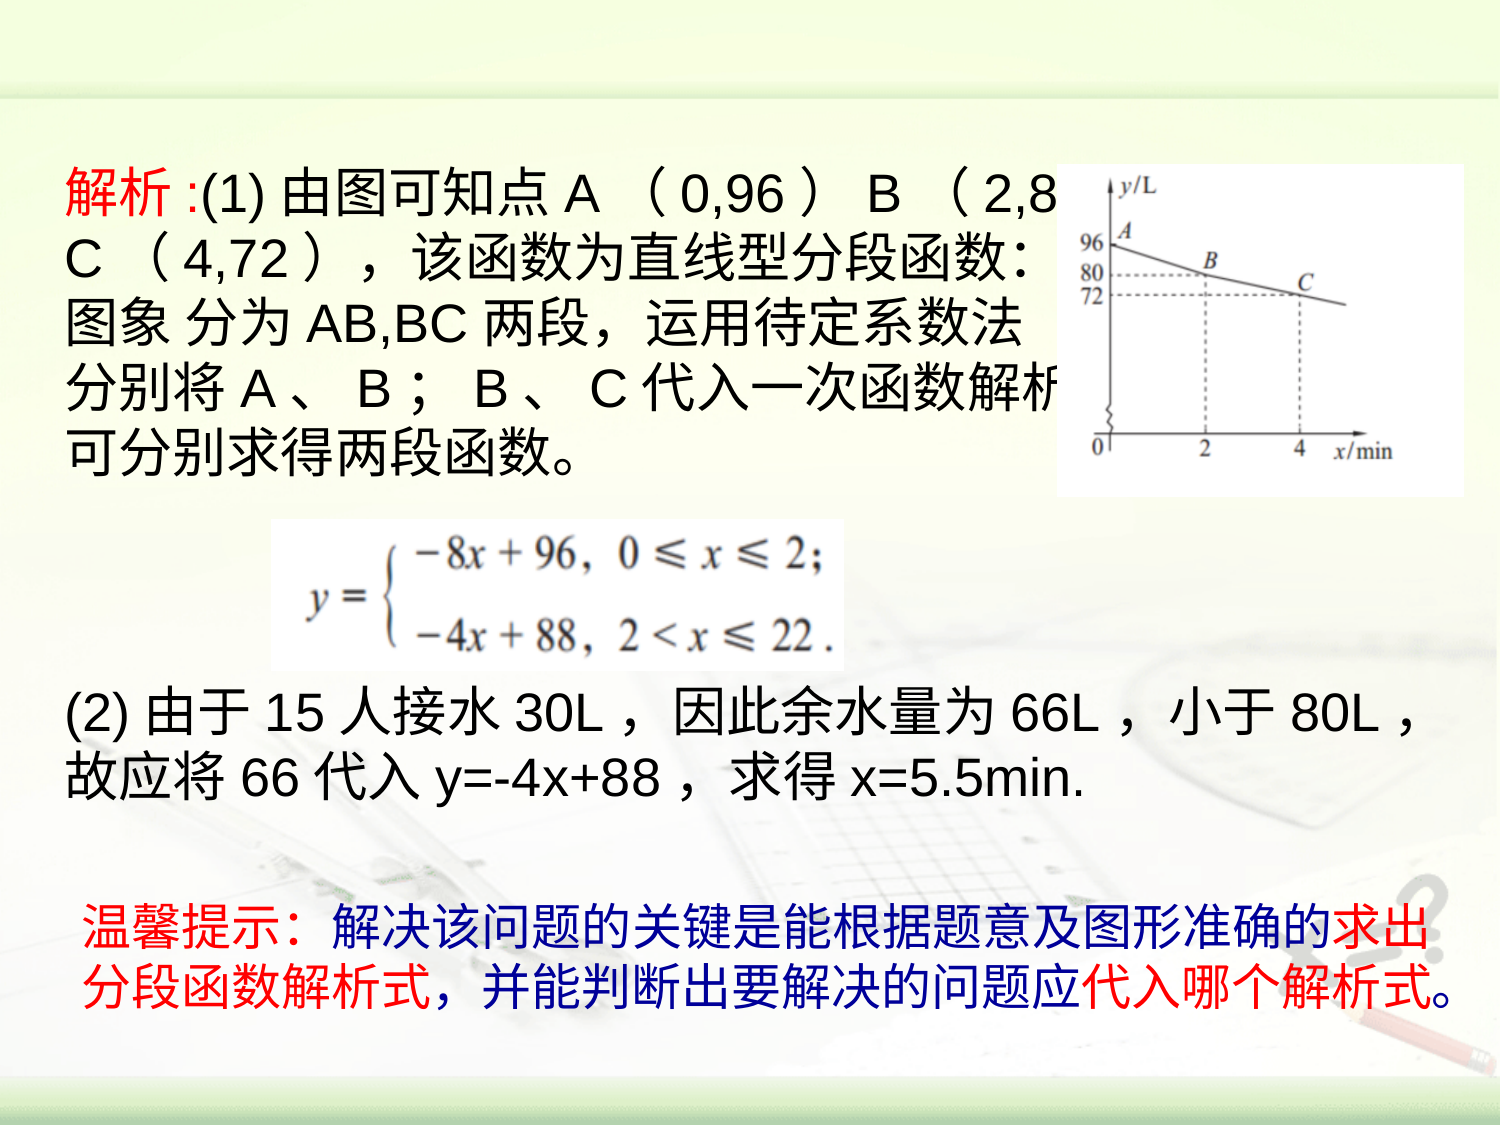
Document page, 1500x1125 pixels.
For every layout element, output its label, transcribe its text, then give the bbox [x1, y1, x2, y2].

text_box 温馨提示：解决该问题的关键是能根据题意及图形准确的求出分段函数解析式，并能判断出要解决的问题应代入哪个解析式。 [67, 887, 1462, 1023]
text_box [49, 150, 1480, 823]
picture [0, 0, 1500, 1125]
